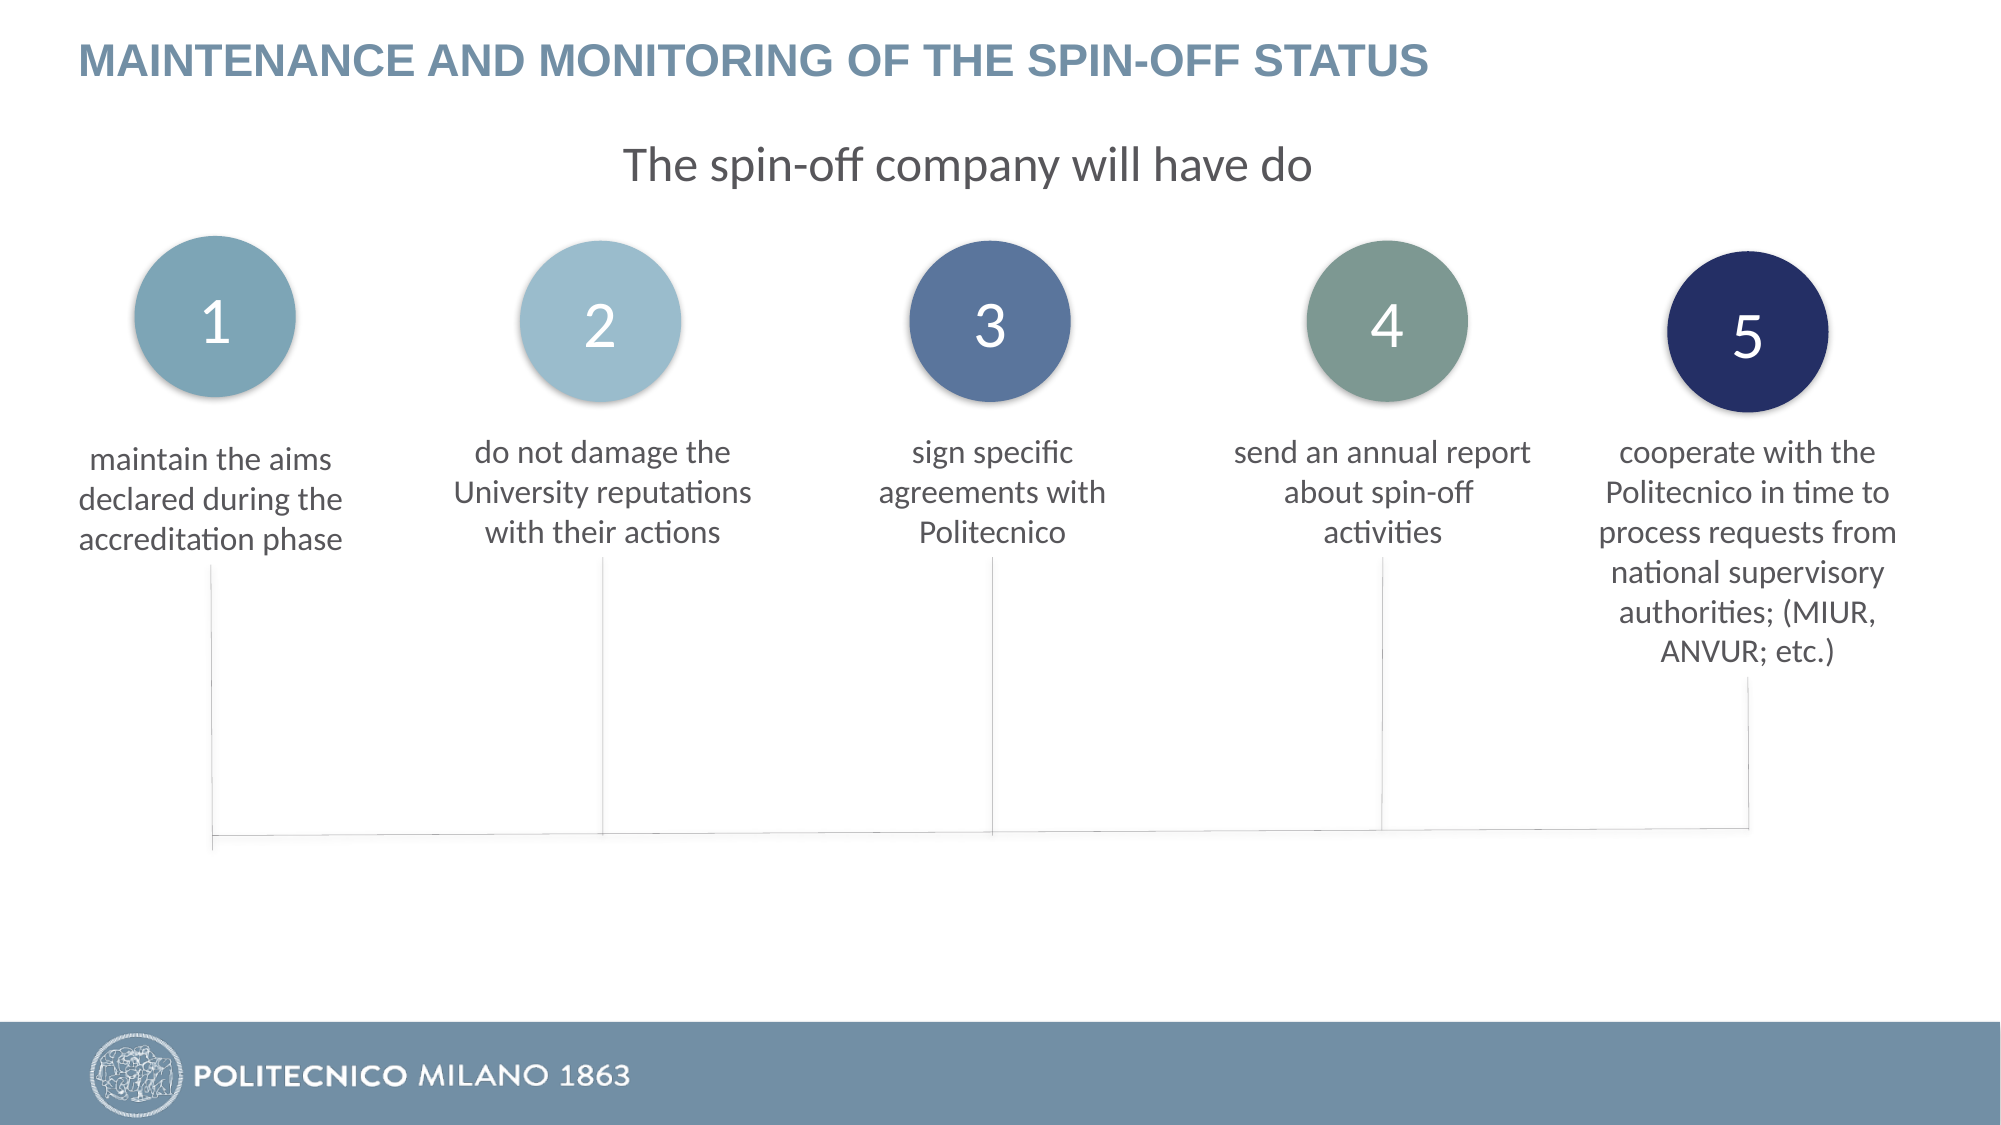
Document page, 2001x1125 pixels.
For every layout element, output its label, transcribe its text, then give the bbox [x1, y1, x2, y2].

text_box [1144, 828, 1207, 836]
title MAINTENANCE AND MONITORING OF THE SPIN-OFF STATUS [63, 22, 1940, 161]
text_box 1 [133, 235, 297, 398]
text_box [430, 240, 776, 836]
picture [83, 1027, 638, 1122]
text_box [1210, 240, 1556, 831]
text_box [217, 828, 425, 836]
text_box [1581, 251, 1914, 831]
text_box The spin-off company will have do [608, 74, 1609, 200]
text_box maintain the aims declared during the accreditation phase [61, 429, 360, 565]
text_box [779, 828, 840, 836]
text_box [1558, 828, 1578, 836]
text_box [845, 240, 1140, 836]
